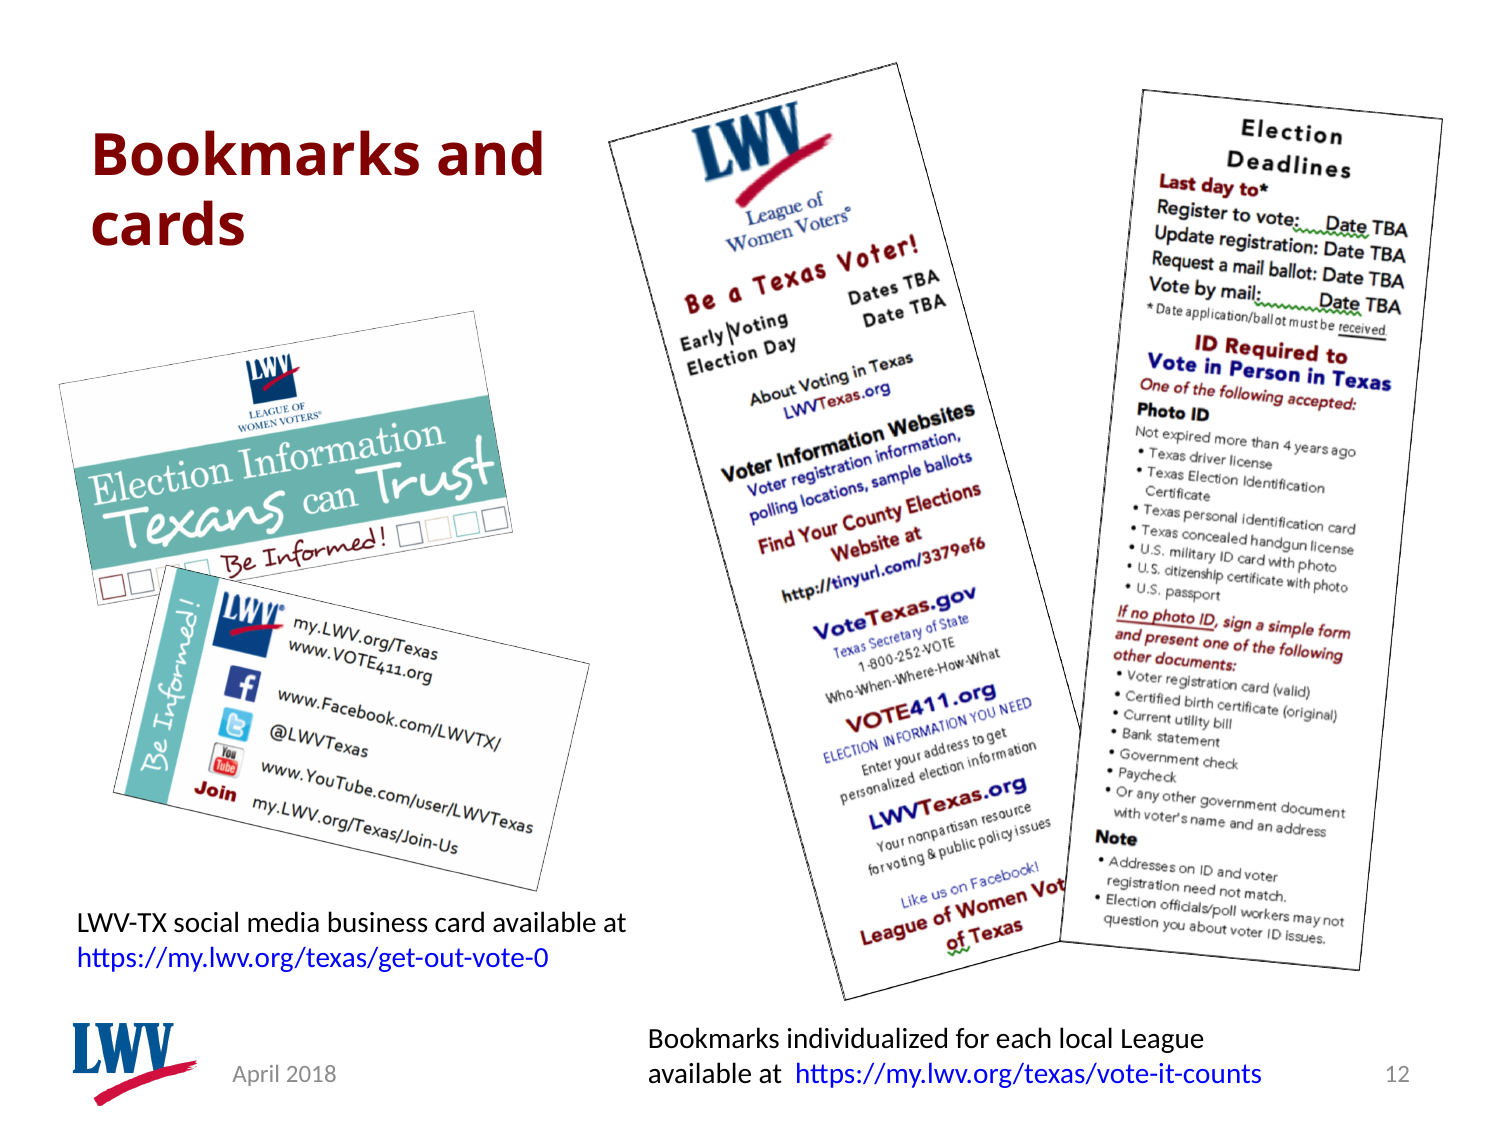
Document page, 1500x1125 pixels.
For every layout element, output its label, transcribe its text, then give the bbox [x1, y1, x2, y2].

picture [59, 311, 589, 891]
text_box LWV-TX social media business card available at https://my.lwv.org/texas/get-out-vote-0 [62, 896, 642, 981]
slide_number 12 [1074, 1042, 1425, 1103]
picture [1060, 91, 1441, 970]
picture [610, 64, 1079, 999]
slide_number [58, 1042, 353, 1103]
title Bookmarks and cards [75, 73, 569, 265]
text_box Bookmarks individualized for each local League available at https://my.lwv.org/texas/vote-it-counts [633, 1012, 1298, 1098]
